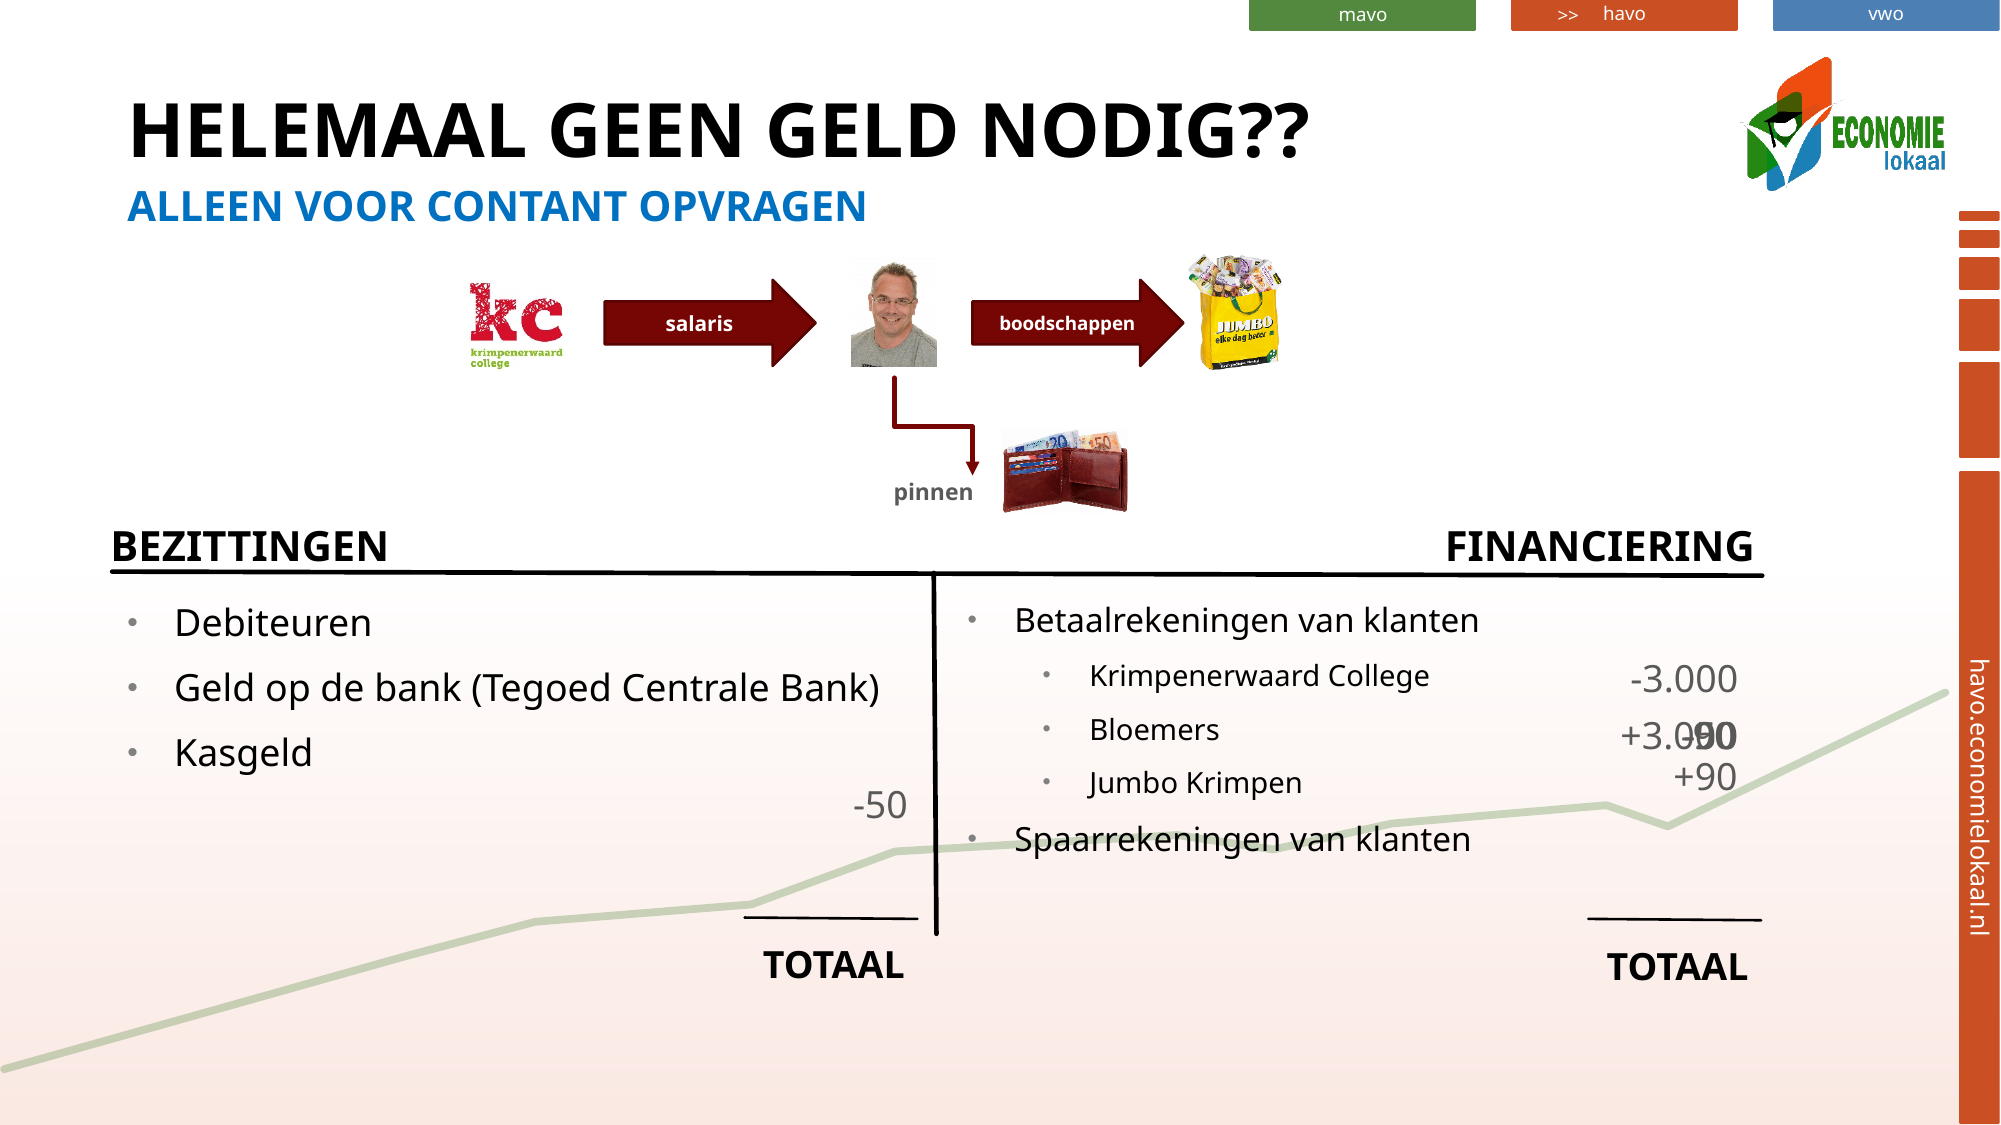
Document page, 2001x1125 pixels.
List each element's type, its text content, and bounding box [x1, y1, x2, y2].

text_box FINANCIERING [1430, 512, 1770, 578]
text_box Debiteuren Geld op de bank (Tegoed Centrale Bank) Kasgeld [112, 934, 748, 941]
picture [1183, 237, 1289, 378]
picture [851, 248, 937, 367]
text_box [111, 571, 1763, 934]
text_box pinnen [878, 469, 989, 513]
title Helemaal geen geld nodig?? [112, 74, 1618, 171]
text_box salaris [603, 278, 817, 368]
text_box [884, 387, 983, 467]
text_box BEZITTINGEN [95, 512, 405, 578]
picture [1739, 57, 1946, 191]
picture [451, 267, 580, 396]
text_box TOTAAL [748, 934, 920, 994]
text_box TOTAAL [1591, 935, 1764, 995]
text_box Betaalrekeningen van klanten Krimpenerwaard College Bloemers Jumbo Krimpen Spaarrekeningen van klanten [952, 934, 1763, 941]
picture [1002, 429, 1128, 513]
text_box boodschappen [971, 278, 1183, 368]
text_box Alleen voor contant opvragen [112, 171, 1618, 241]
